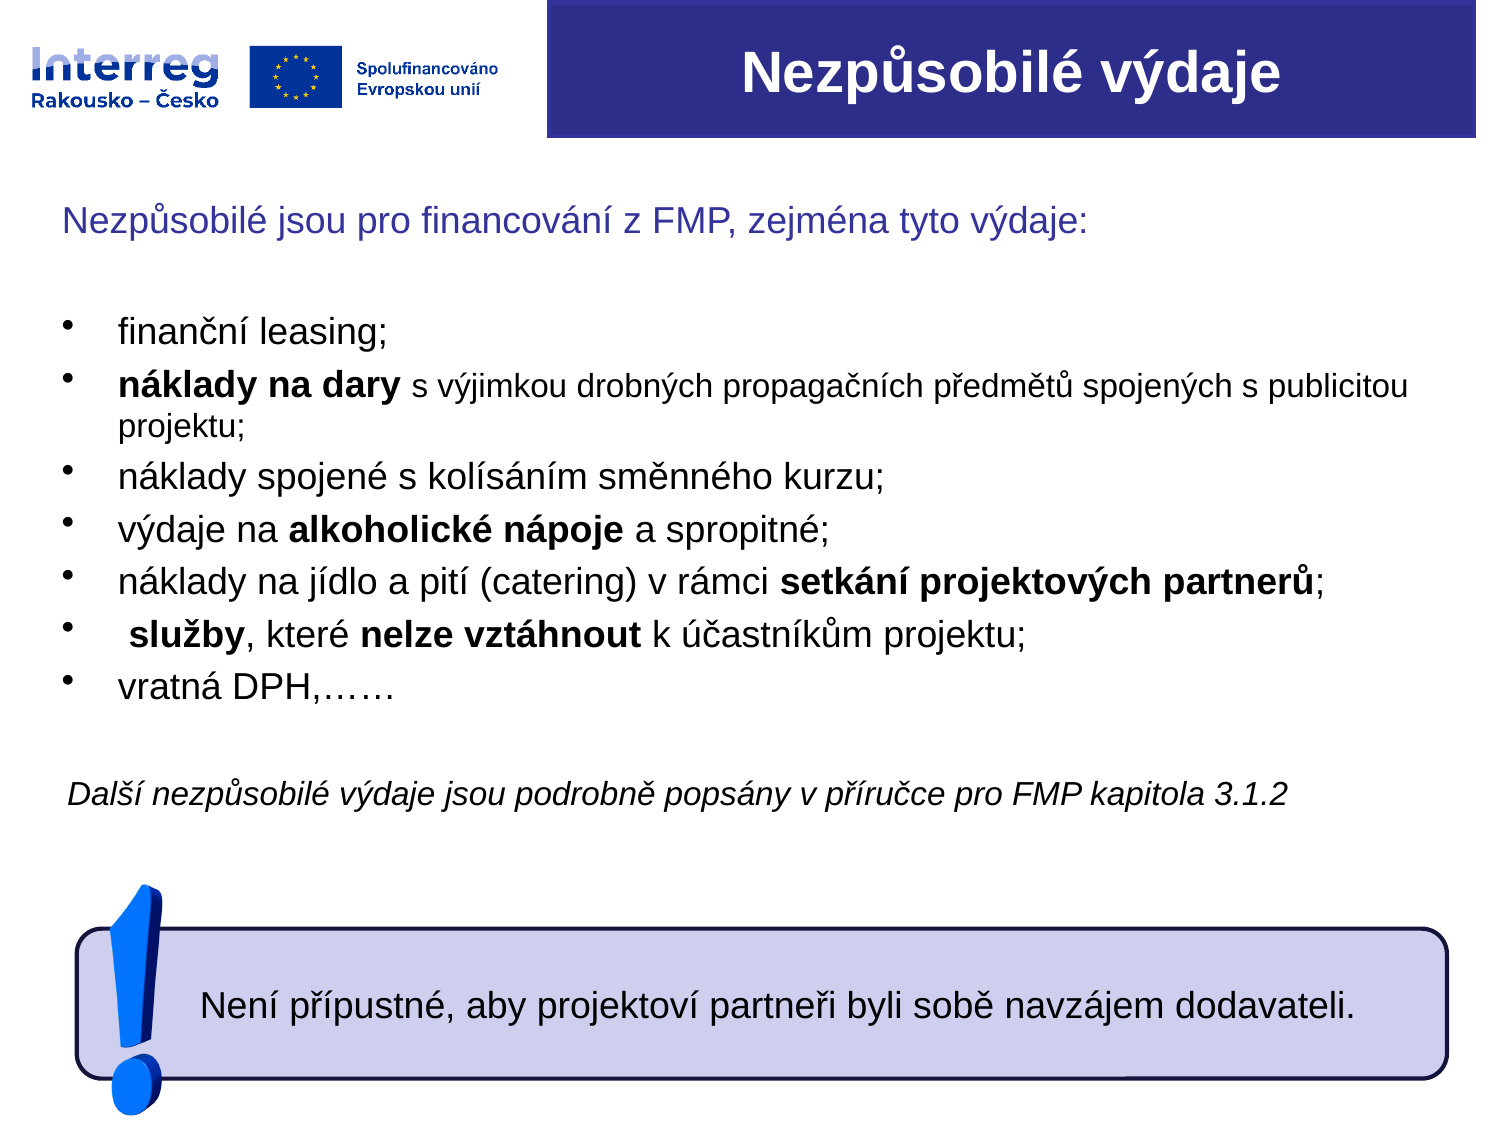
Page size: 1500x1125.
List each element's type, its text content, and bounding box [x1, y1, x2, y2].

text_box Není přípustné, aby projektoví partneři byli sobě navzájem dodavateli. [196, 926, 1450, 1081]
list Nezpůsobilé jsou pro financování z FMP, zejména tyto výdaje: finanční leasing; náklady na dary s výjimkou drobných propagačních předmětů spojených s publicitou projektu; náklady spojené s kolísáním směnného kurzu; výdaje na alkoholické nápoje a spropitné; náklady na jídlo a pití (catering) v rámci setkání projektových partnerů; služby, které nelze vztáhnout k účastníkům projektu; vratná DPH,…… Další nezpůsobilé výdaje jsou podrobně popsány v příručce pro FMP kapitola 3.1.2 [29, 196, 1475, 814]
picture [81, 877, 192, 1123]
picture [0, 2, 528, 162]
text_box Nezpůsobilé výdaje [547, 0, 1476, 138]
